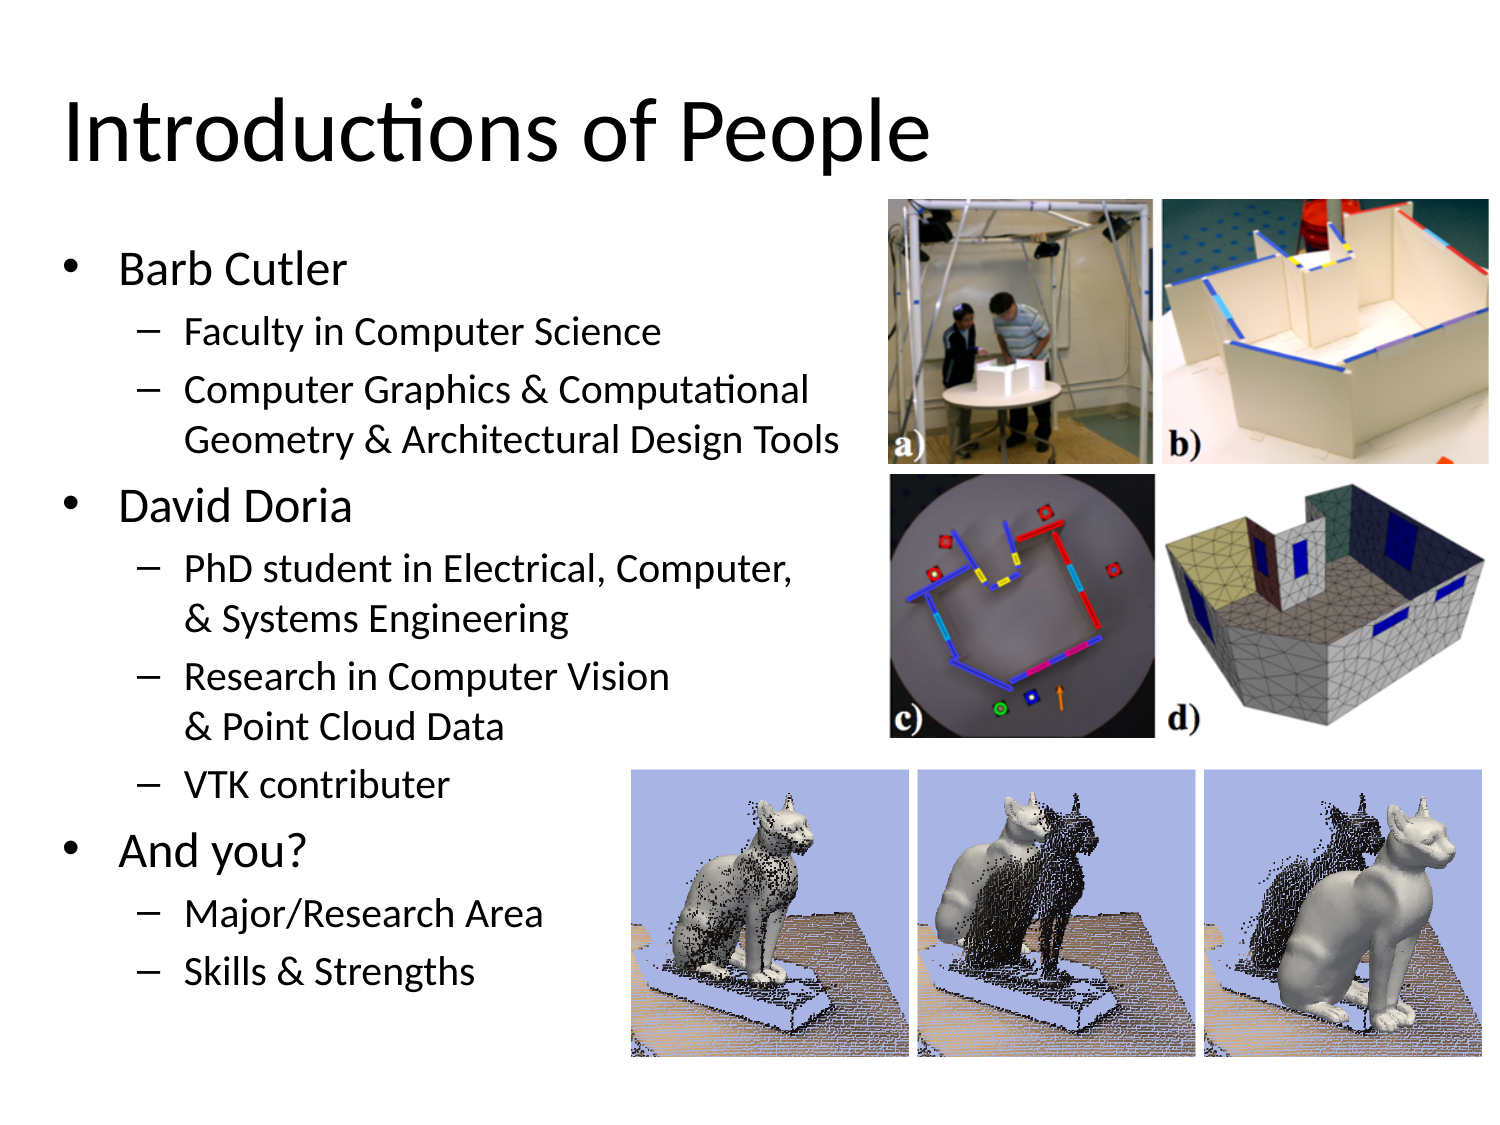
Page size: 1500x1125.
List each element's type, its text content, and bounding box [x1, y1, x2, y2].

list Barb Cutler Faculty in Computer Science Computer Graphics & Computational Geometry & Architectural Design Tools David Doria PhD student in Electrical, Computer, & Systems Engineering Research in Computer Vision & Point Cloud Data VTK contributer And you? Major/Research Area Skills & Strengths [47, 227, 1066, 1098]
picture [623, 760, 1486, 1067]
picture [887, 199, 1489, 464]
title Introductions of People [47, 45, 1472, 205]
picture [887, 474, 1489, 738]
